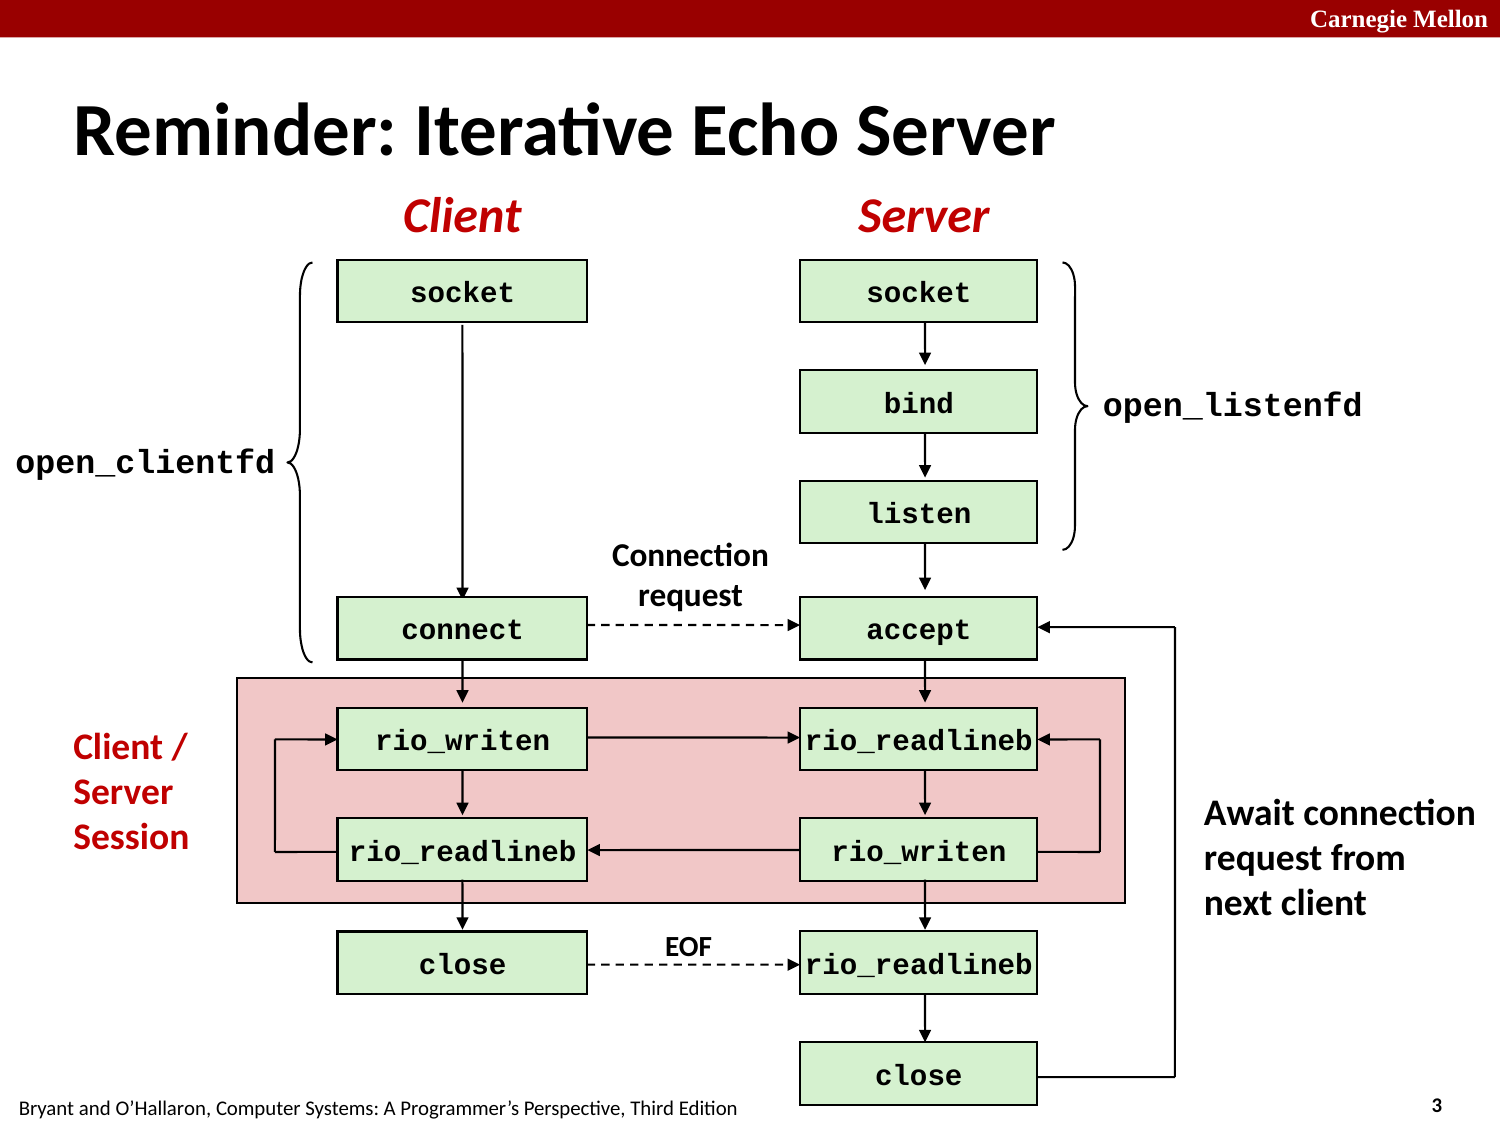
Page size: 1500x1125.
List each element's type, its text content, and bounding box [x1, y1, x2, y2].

text_box listen [799, 480, 1038, 544]
text_box [456, 324, 469, 597]
text_box open_listenfd [1088, 375, 1378, 430]
text_box accept [799, 597, 1038, 625]
text_box bind [799, 370, 1038, 433]
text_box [58, 677, 332, 904]
text_box socket [337, 259, 588, 322]
text_box Await connection request from next client [1189, 780, 1492, 931]
text_box connect [337, 597, 588, 626]
text_box [918, 322, 932, 366]
text_box [918, 544, 932, 591]
text_box [787, 618, 799, 625]
text_box socket [799, 259, 1038, 322]
text_box [291, 262, 313, 663]
text_box Server [843, 175, 1005, 251]
text_box [1062, 262, 1088, 550]
title Reminder: Iterative Echo Server [58, 62, 1305, 188]
text_box Connection request [597, 525, 785, 621]
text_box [337, 626, 1176, 1105]
text_box Client [388, 175, 537, 251]
text_box [918, 433, 932, 478]
text_box open_clientfd [0, 432, 291, 488]
